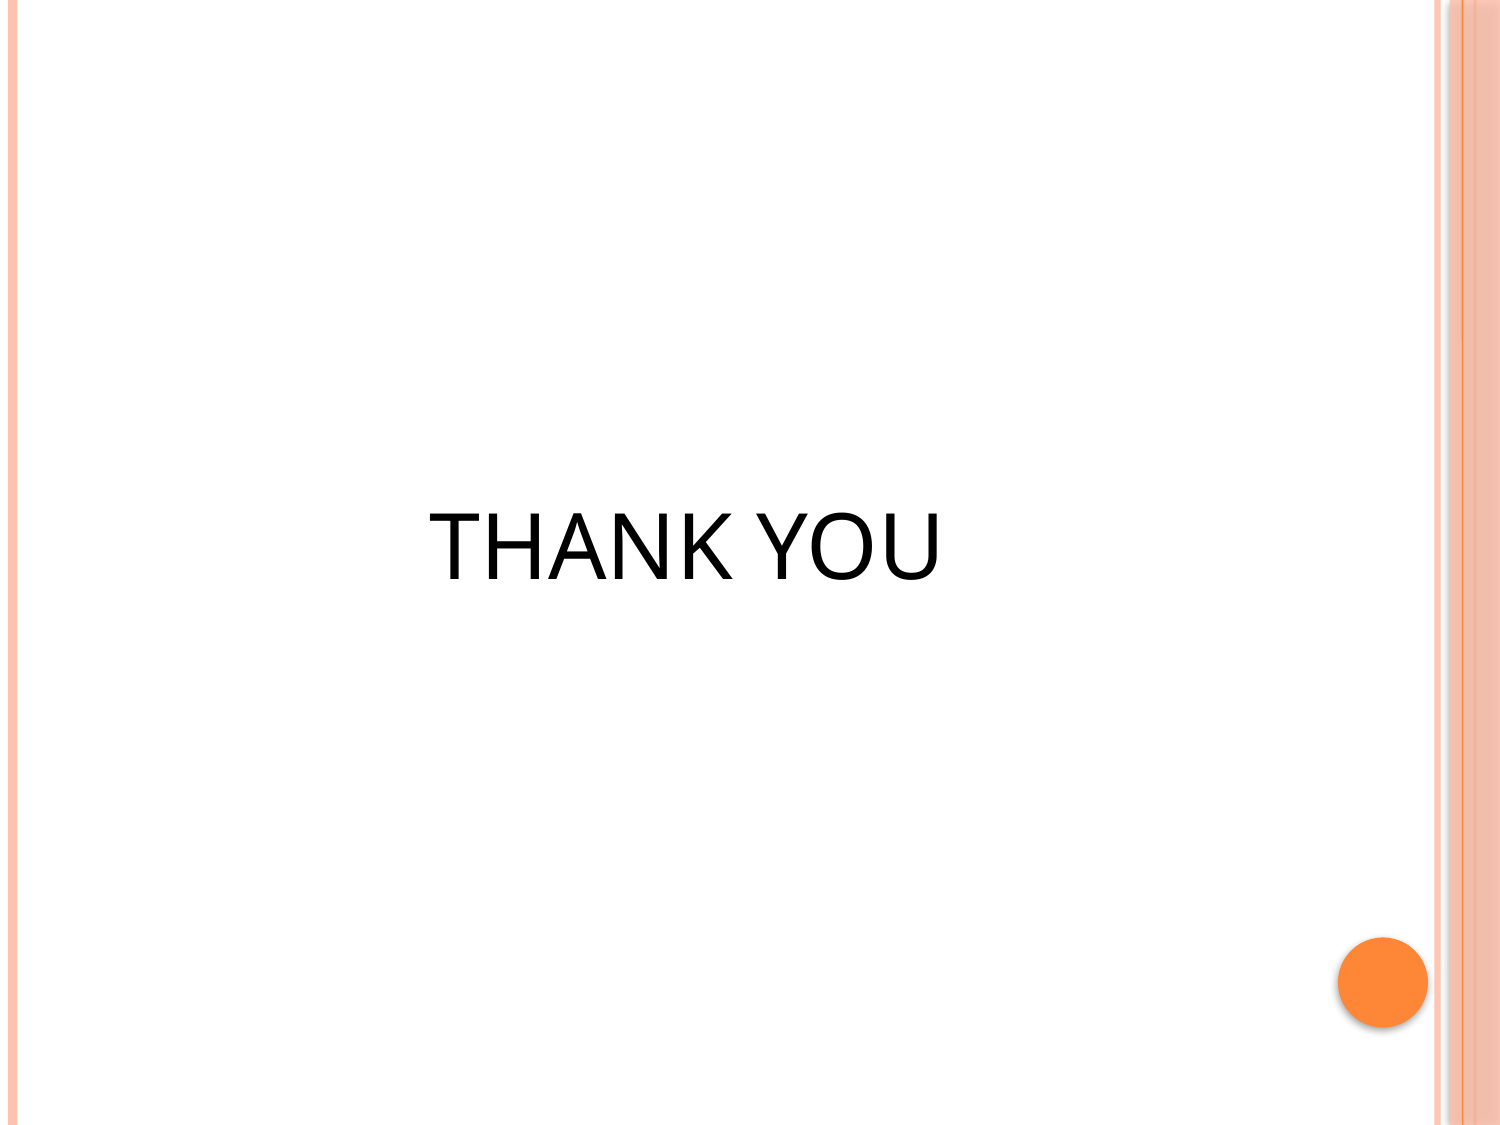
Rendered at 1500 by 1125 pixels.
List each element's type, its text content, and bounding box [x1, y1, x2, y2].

list THANK YOU [75, 262, 1300, 1062]
